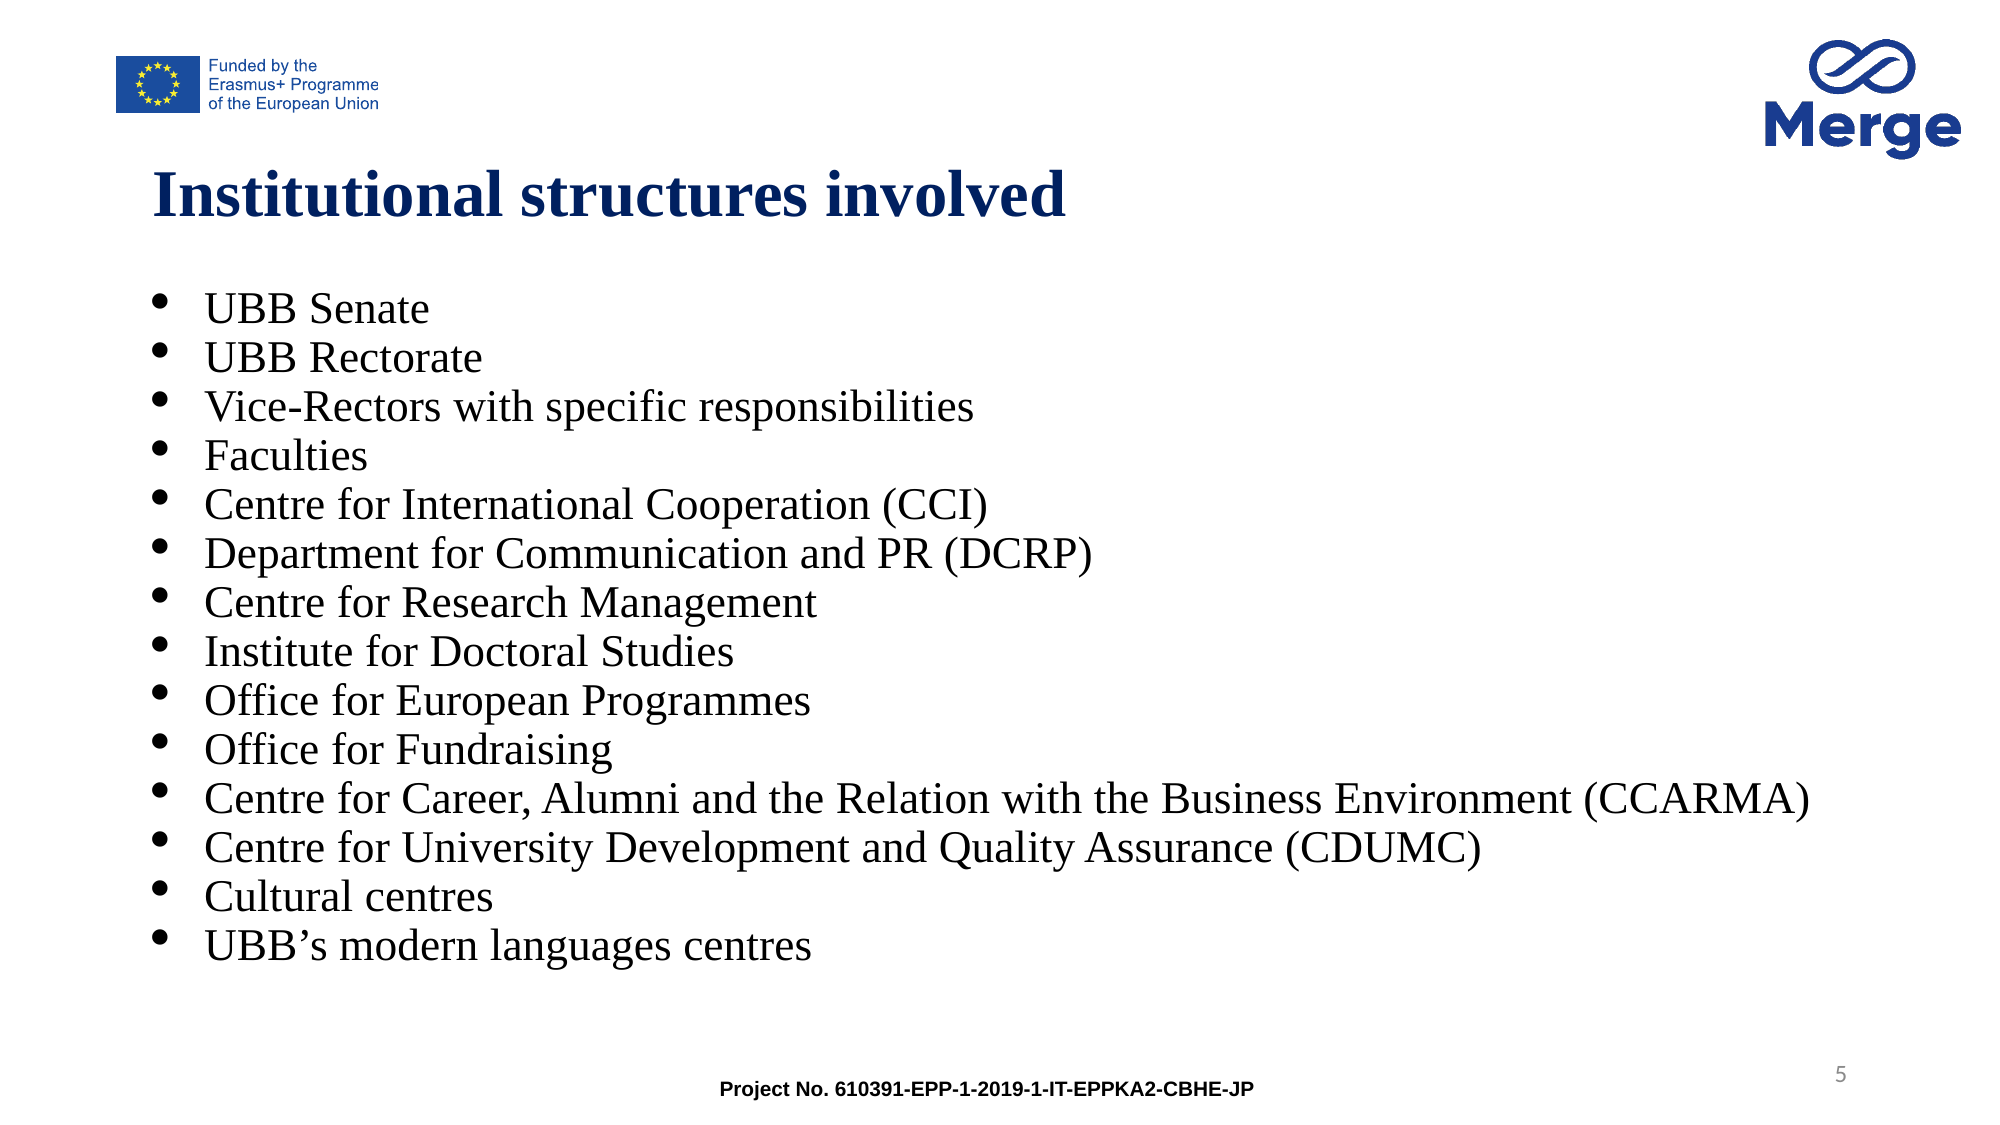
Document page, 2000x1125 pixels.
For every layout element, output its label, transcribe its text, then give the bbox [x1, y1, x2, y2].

list UBB Senate UBB Rectorate Vice-Rectors with specific responsibilities Faculties Centre for International Cooperation (CCI) Department for Communication and PR (DCRP) Centre for Research Management Institute for Doctoral Studies Office for European Programmes Office for Fundraising Centre for Career, Alumni and the Relation with the Business Environment (CCARMA) Centre for University Development and Quality Assurance (CDUMC) Cultural centres UBB’s modern languages centres [137, 277, 1863, 992]
slide_number 5 [1412, 1042, 1863, 1103]
picture [1761, 39, 1963, 163]
title Institutional structures involved [137, 111, 1863, 277]
